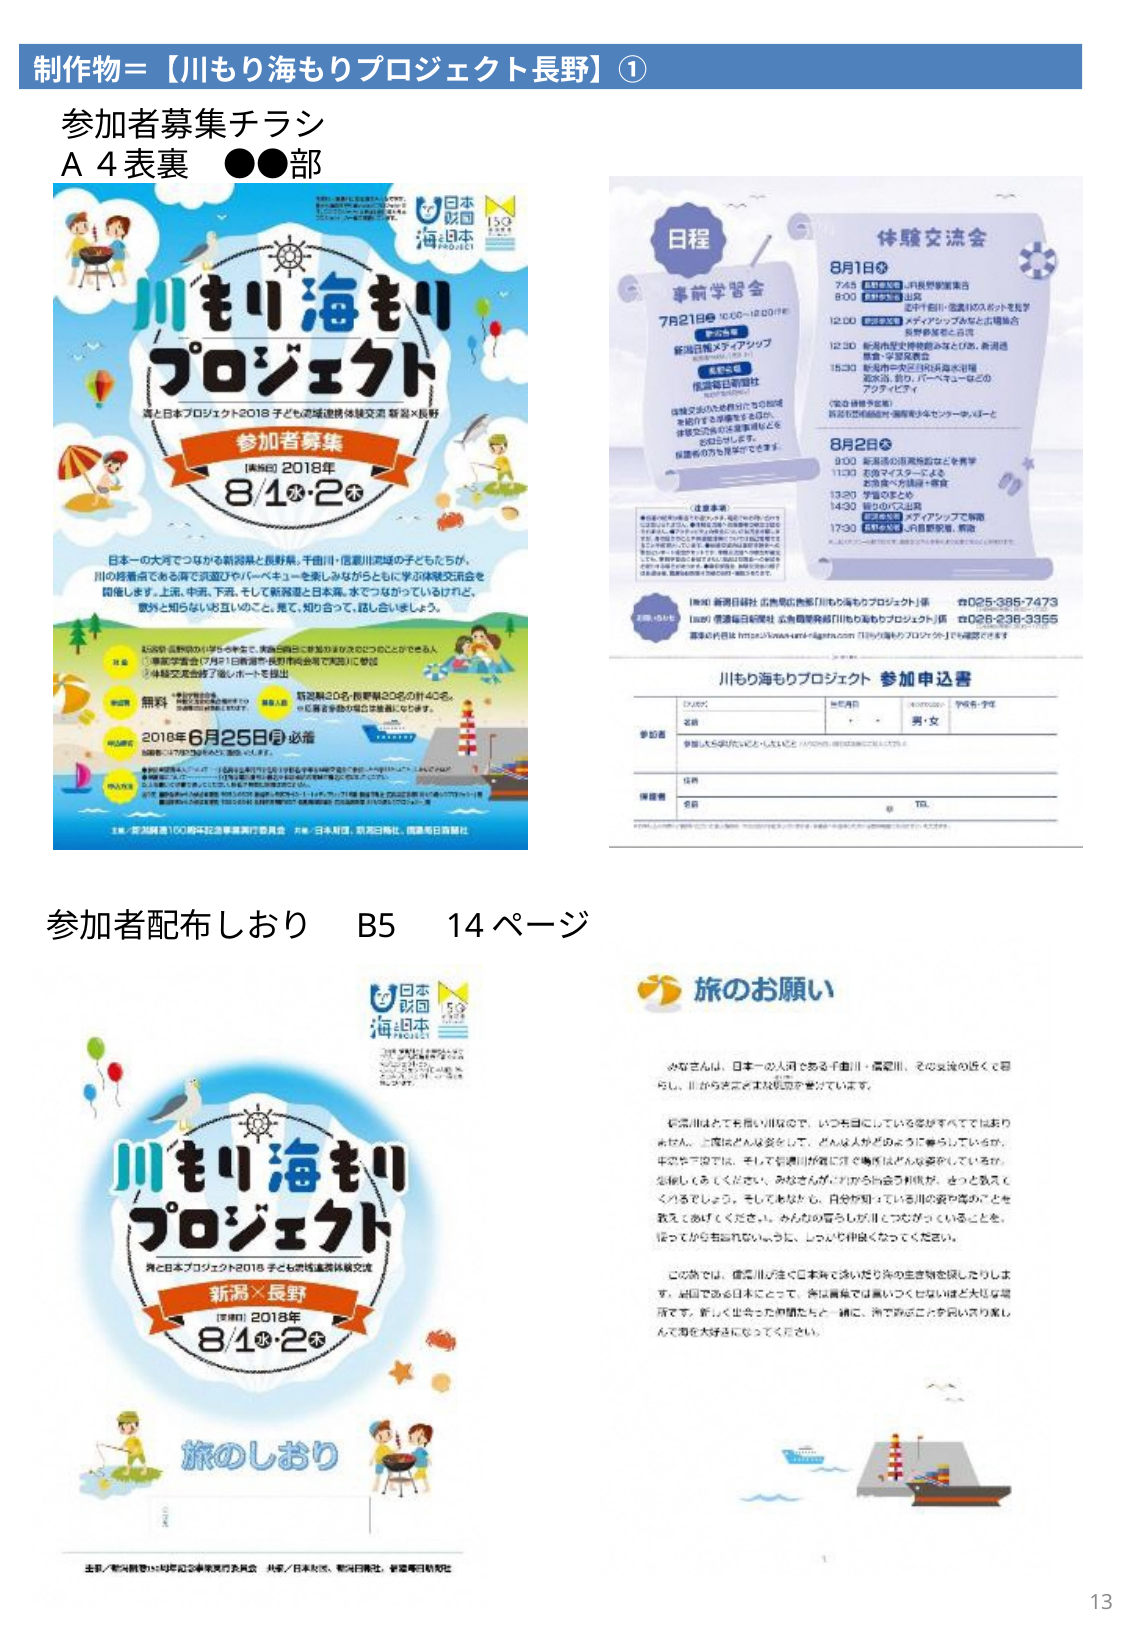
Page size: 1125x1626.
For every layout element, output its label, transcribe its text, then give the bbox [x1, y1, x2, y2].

slide_number 12 [865, 1579, 1125, 1625]
text_box 制作物＝【川もり海もりプロジェクト長野】① [19, 43, 1083, 90]
picture [598, 938, 1051, 1577]
picture [608, 176, 1083, 849]
picture [53, 182, 528, 850]
text_box 参加者募集チラシ A４表裏 ●●部 [43, 103, 553, 184]
text_box 参加者配布しおり [28, 903, 338, 944]
picture [31, 964, 487, 1607]
text_box B5 14ページ [338, 903, 610, 944]
